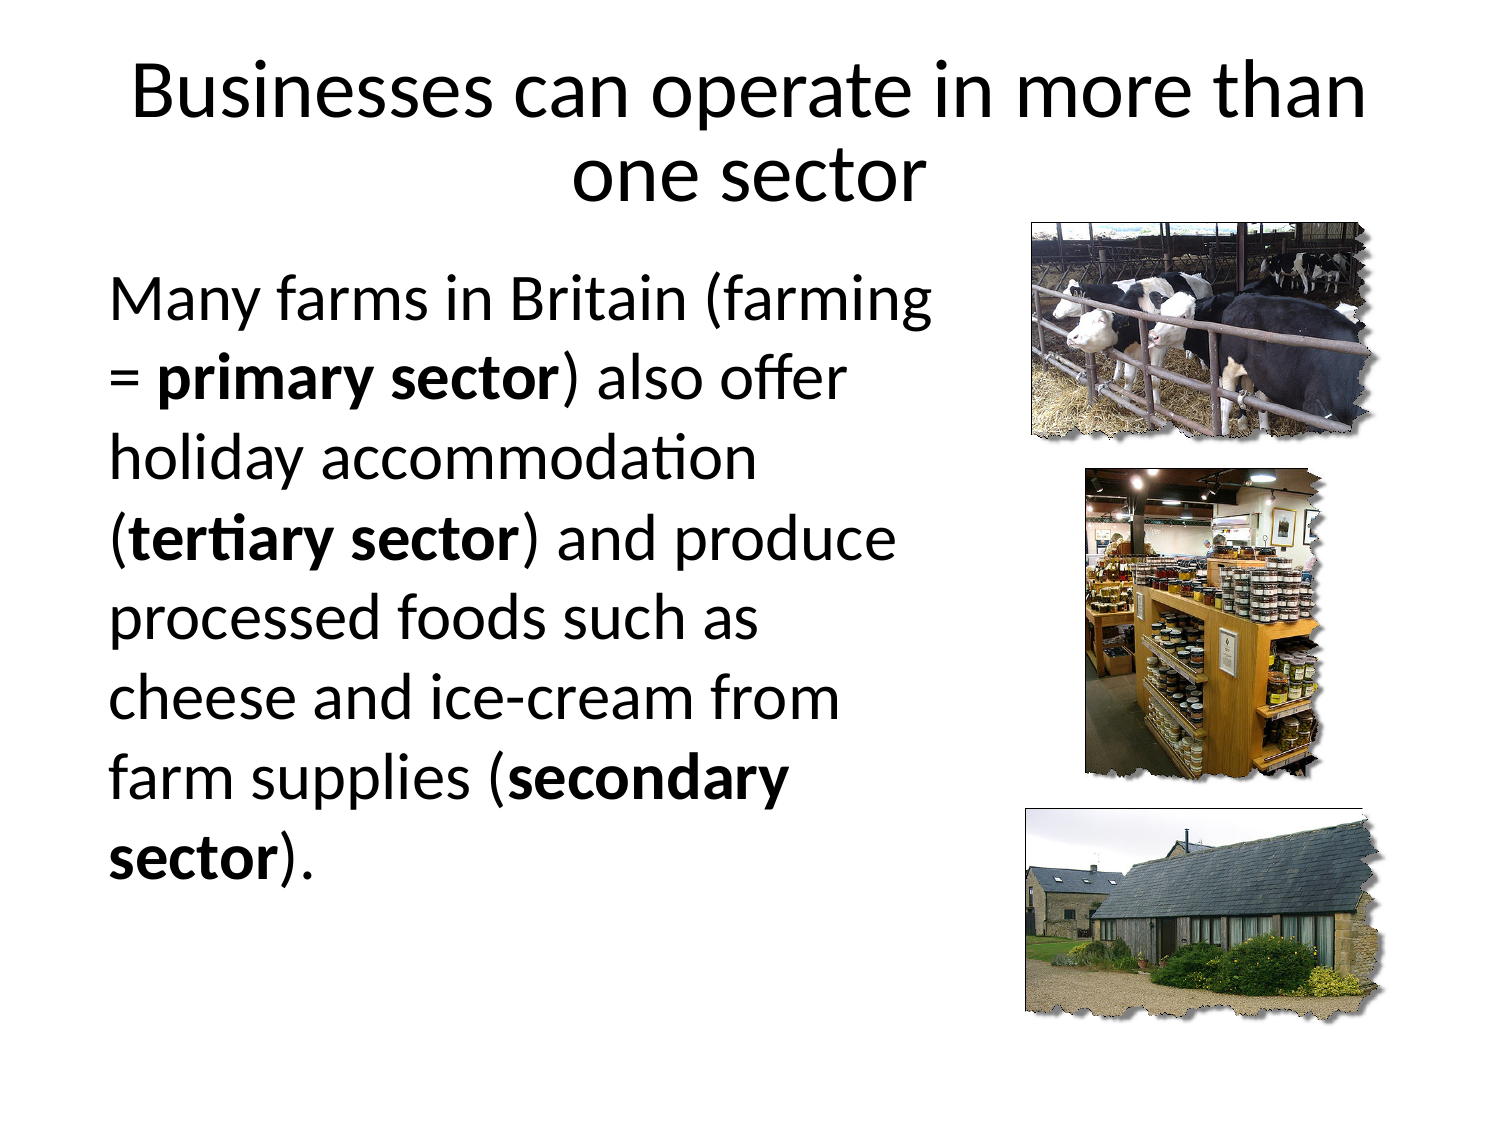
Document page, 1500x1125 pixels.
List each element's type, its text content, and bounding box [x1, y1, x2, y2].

picture [1031, 222, 1384, 448]
picture [1085, 468, 1329, 786]
title Businesses can operate in more than one sector [75, 45, 1425, 233]
text_box Many farms in Britain (farming = primary sector) also offer holiday accommodation (tertiary sector) and produce processed foods such as cheese and ice-cream from farm supplies (secondary sector). [93, 246, 973, 901]
picture [1025, 808, 1389, 1027]
